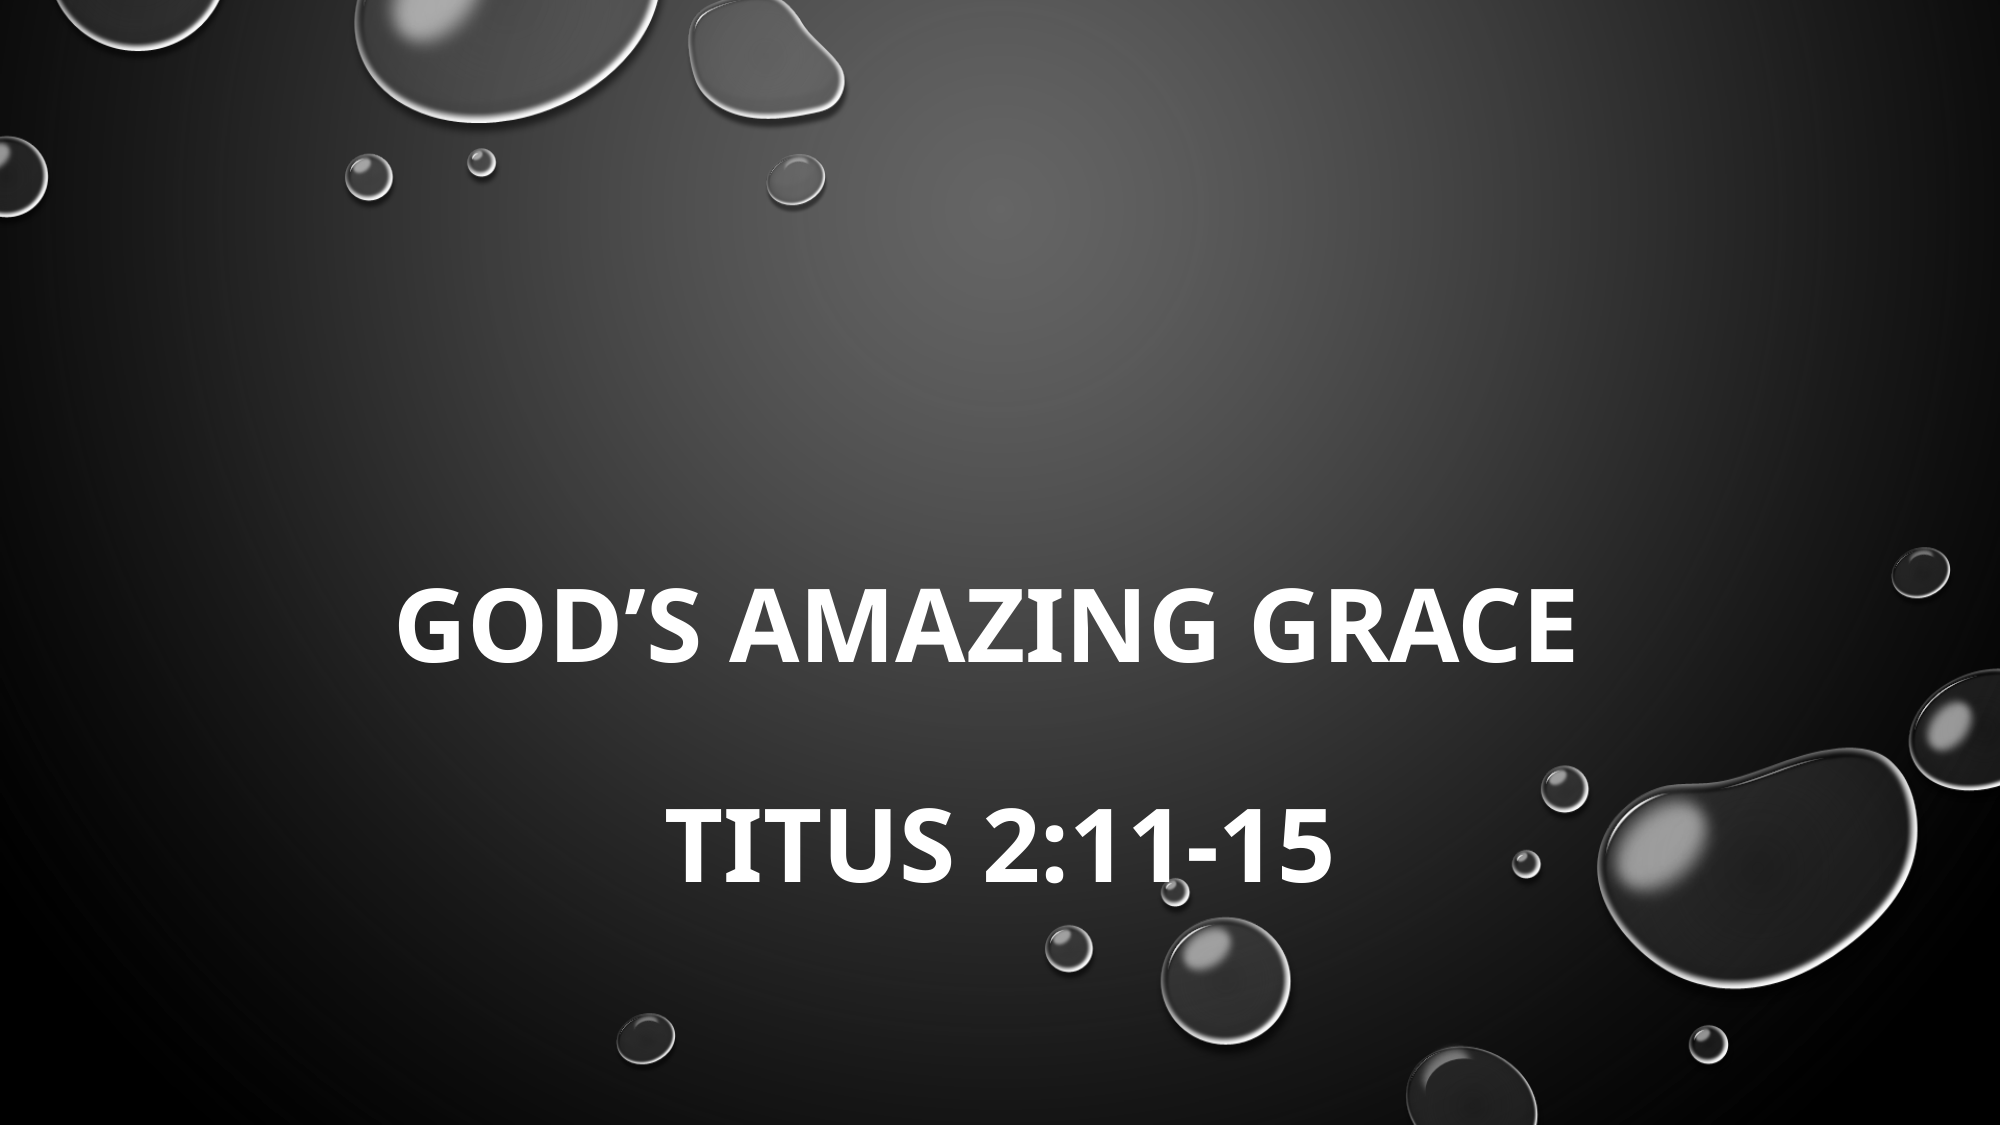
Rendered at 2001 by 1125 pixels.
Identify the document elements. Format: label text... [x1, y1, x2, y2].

picture [0, 0, 2000, 1125]
title God’s Amazing Grace Titus 2:11-15 [287, 566, 1713, 978]
